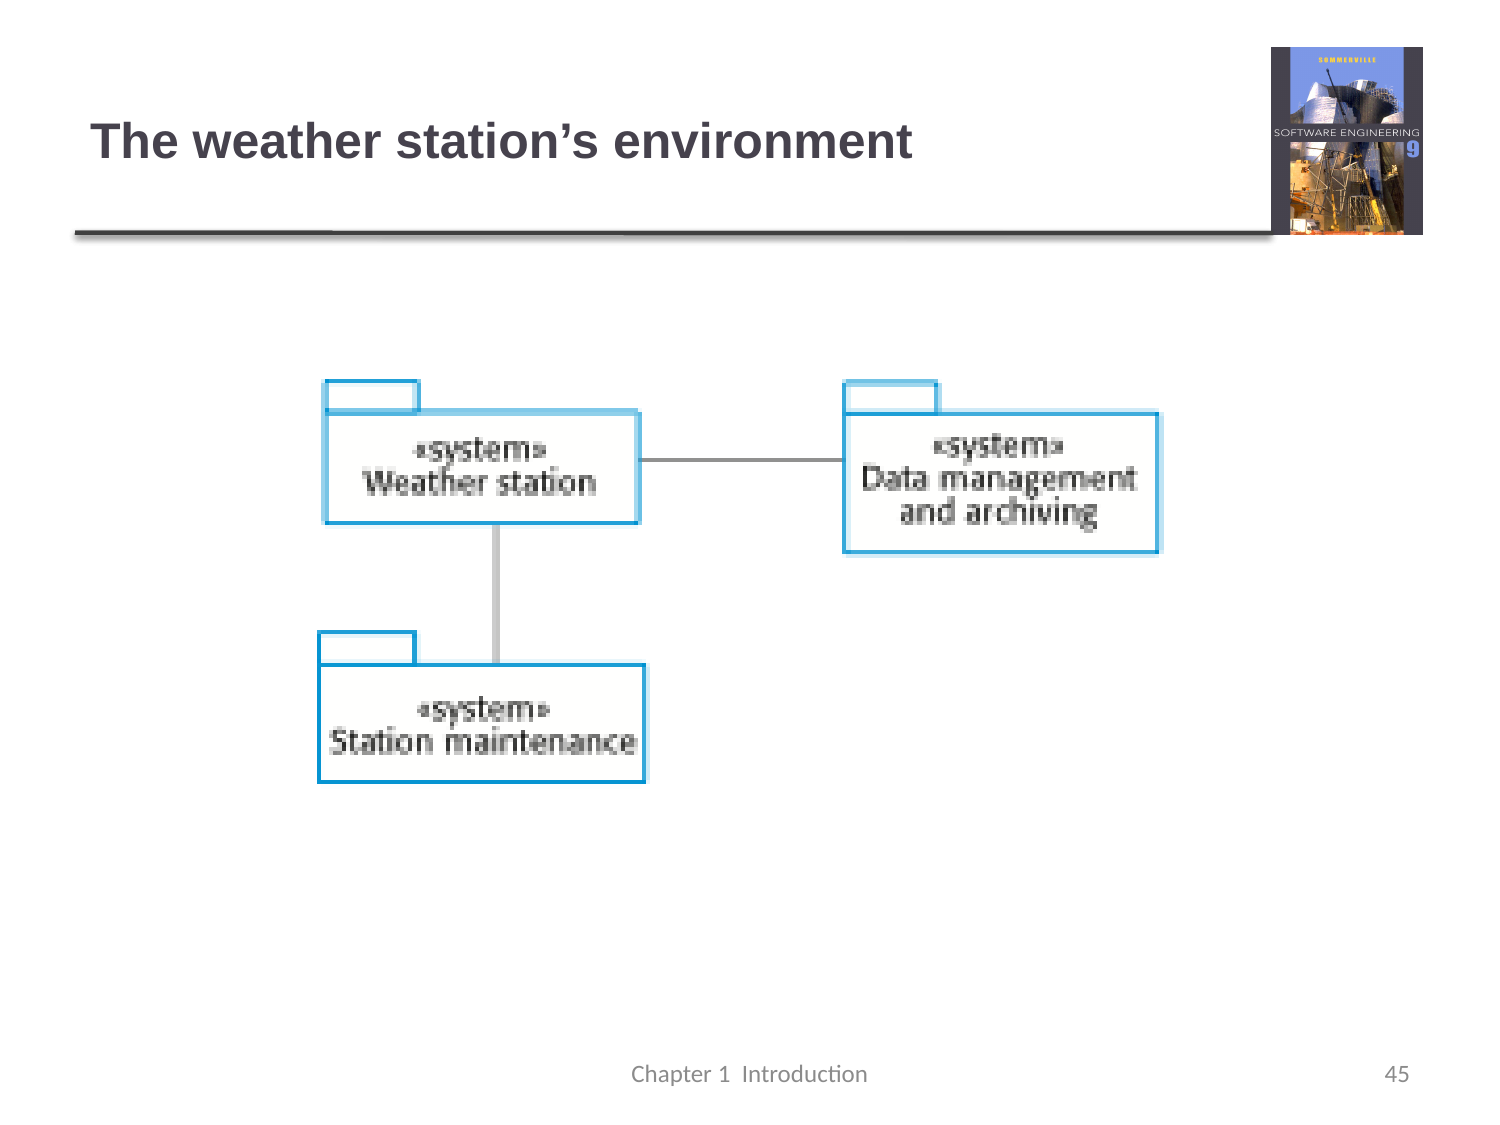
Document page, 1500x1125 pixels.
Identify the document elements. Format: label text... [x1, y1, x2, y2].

picture [316, 379, 1164, 789]
slide_number 45 [1074, 1042, 1425, 1103]
footer Chapter 1 Introduction [512, 1042, 988, 1103]
picture [1272, 47, 1423, 235]
title The weather station’s environment [74, 44, 1272, 233]
